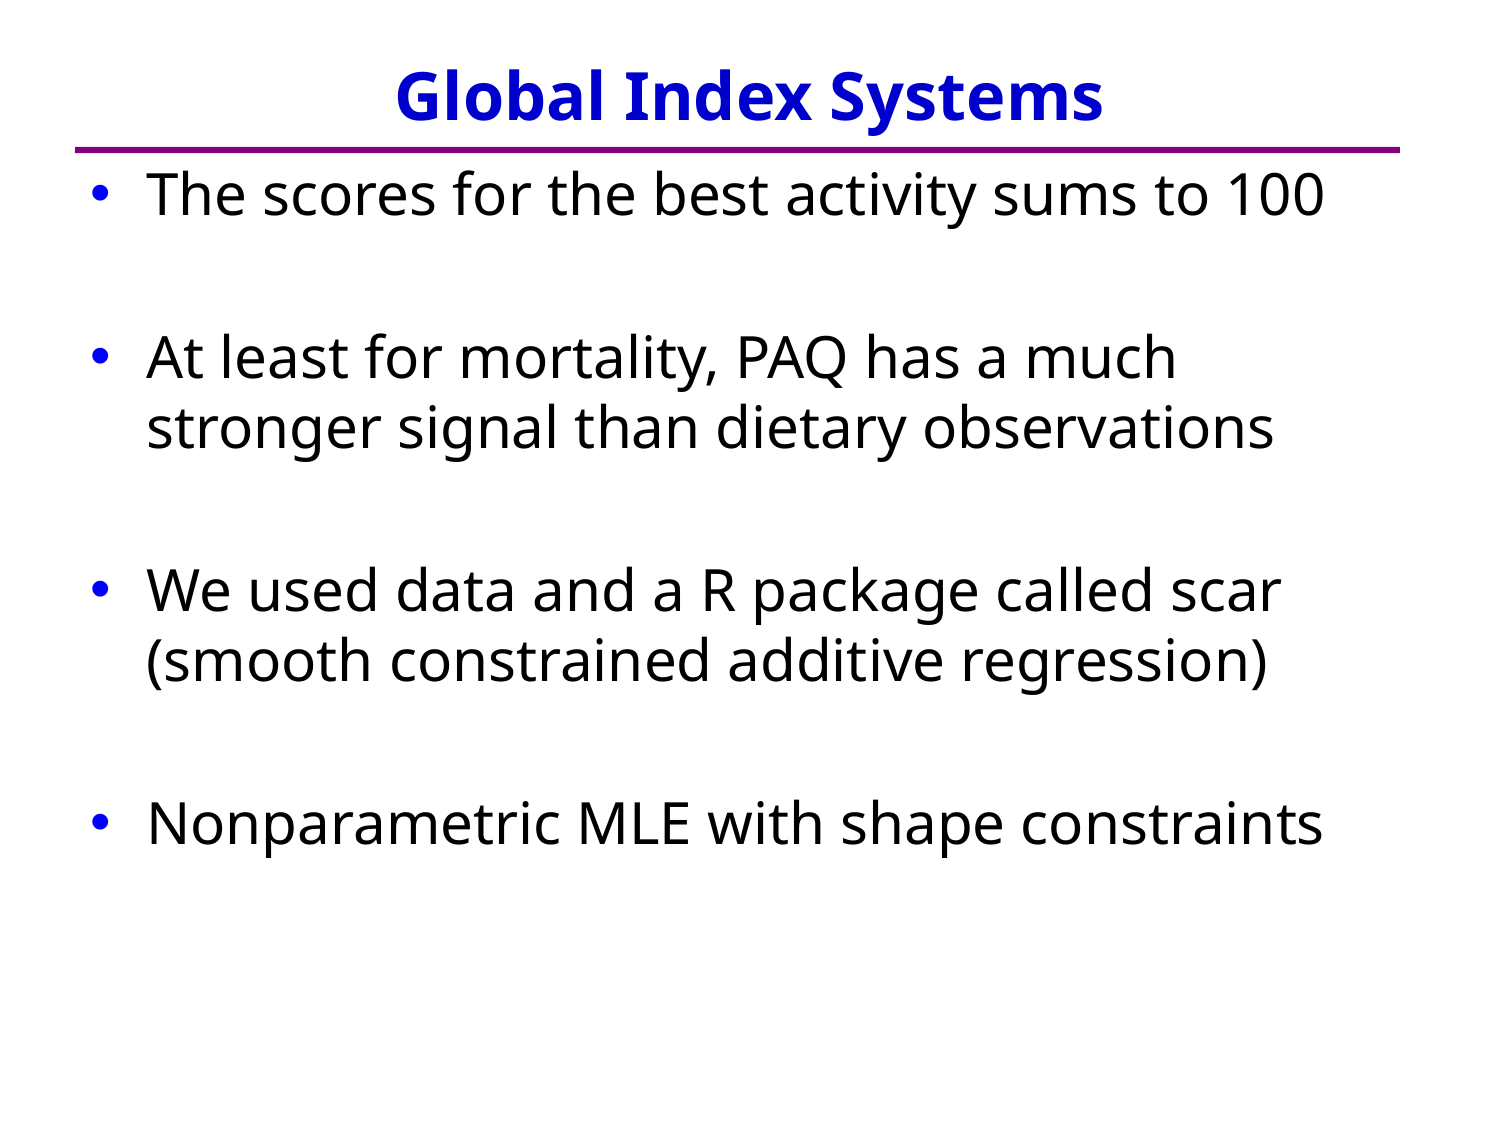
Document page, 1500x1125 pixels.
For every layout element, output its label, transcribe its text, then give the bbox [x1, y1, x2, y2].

title Global Index Systems [75, 0, 1425, 149]
list The scores for the best activity sums to 100 At least for mortality, PAQ has a much stronger signal than dietary observations We used data and a R package called scar (smooth constrained additive regression) Nonparametric MLE with shape constraints [75, 149, 1425, 1013]
